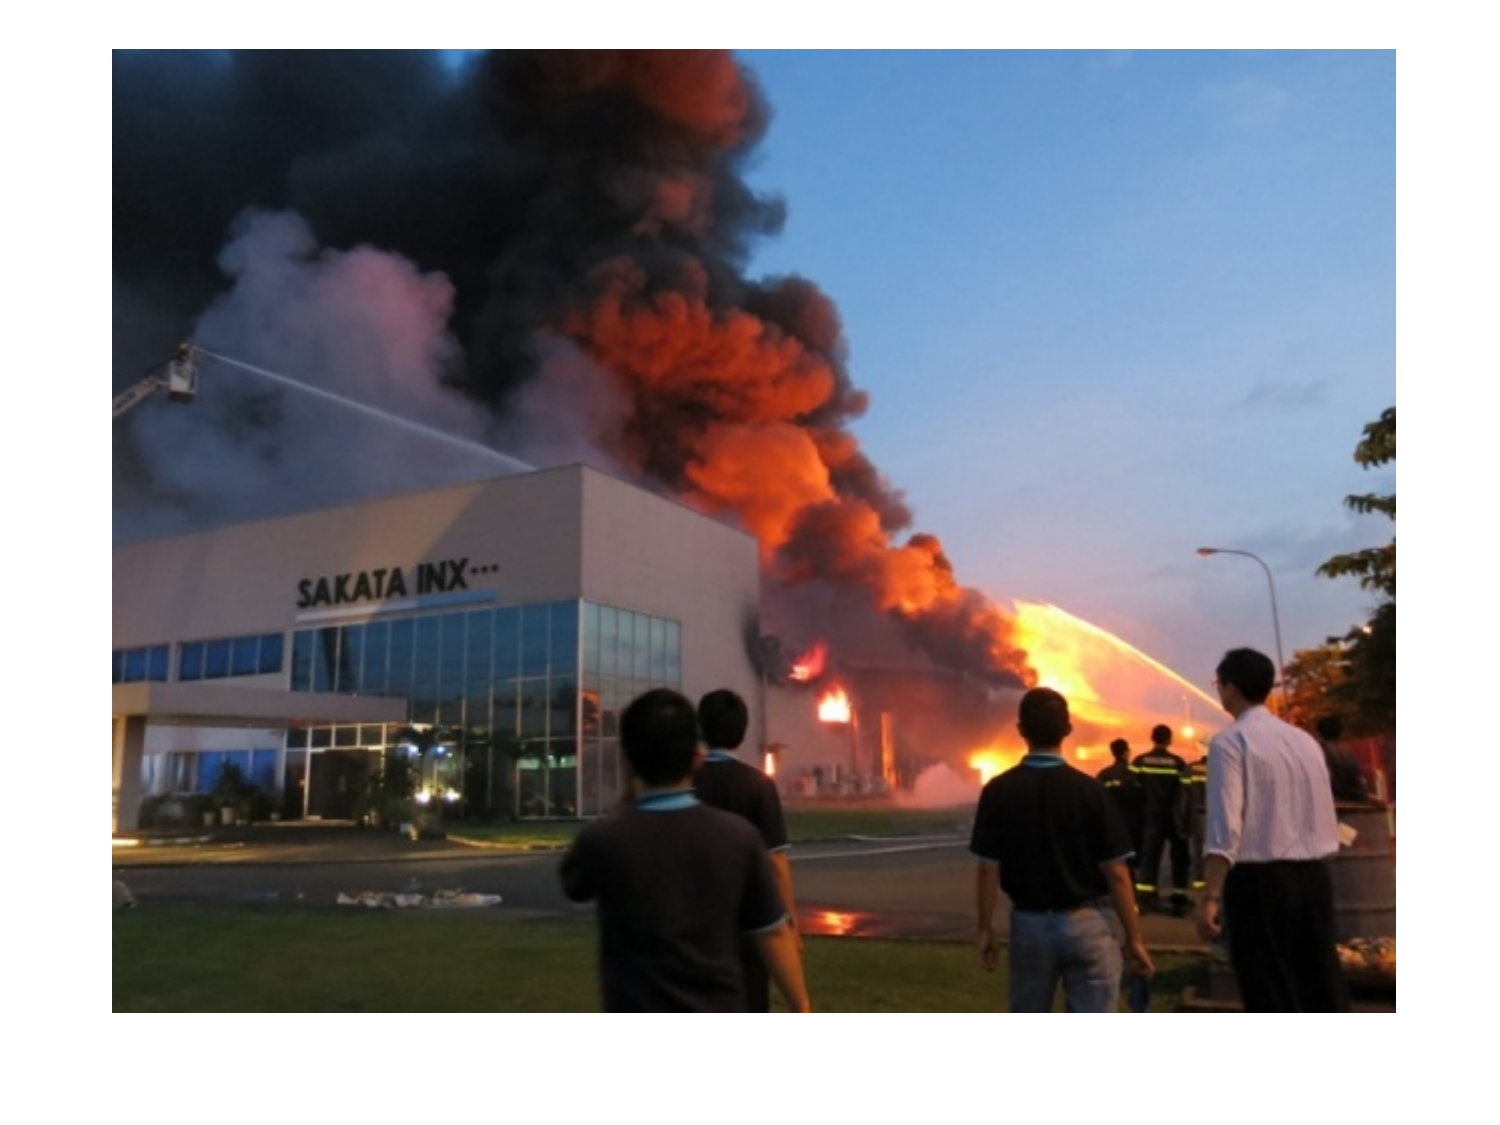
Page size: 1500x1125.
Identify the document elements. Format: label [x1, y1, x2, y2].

picture [112, 49, 1397, 1013]
